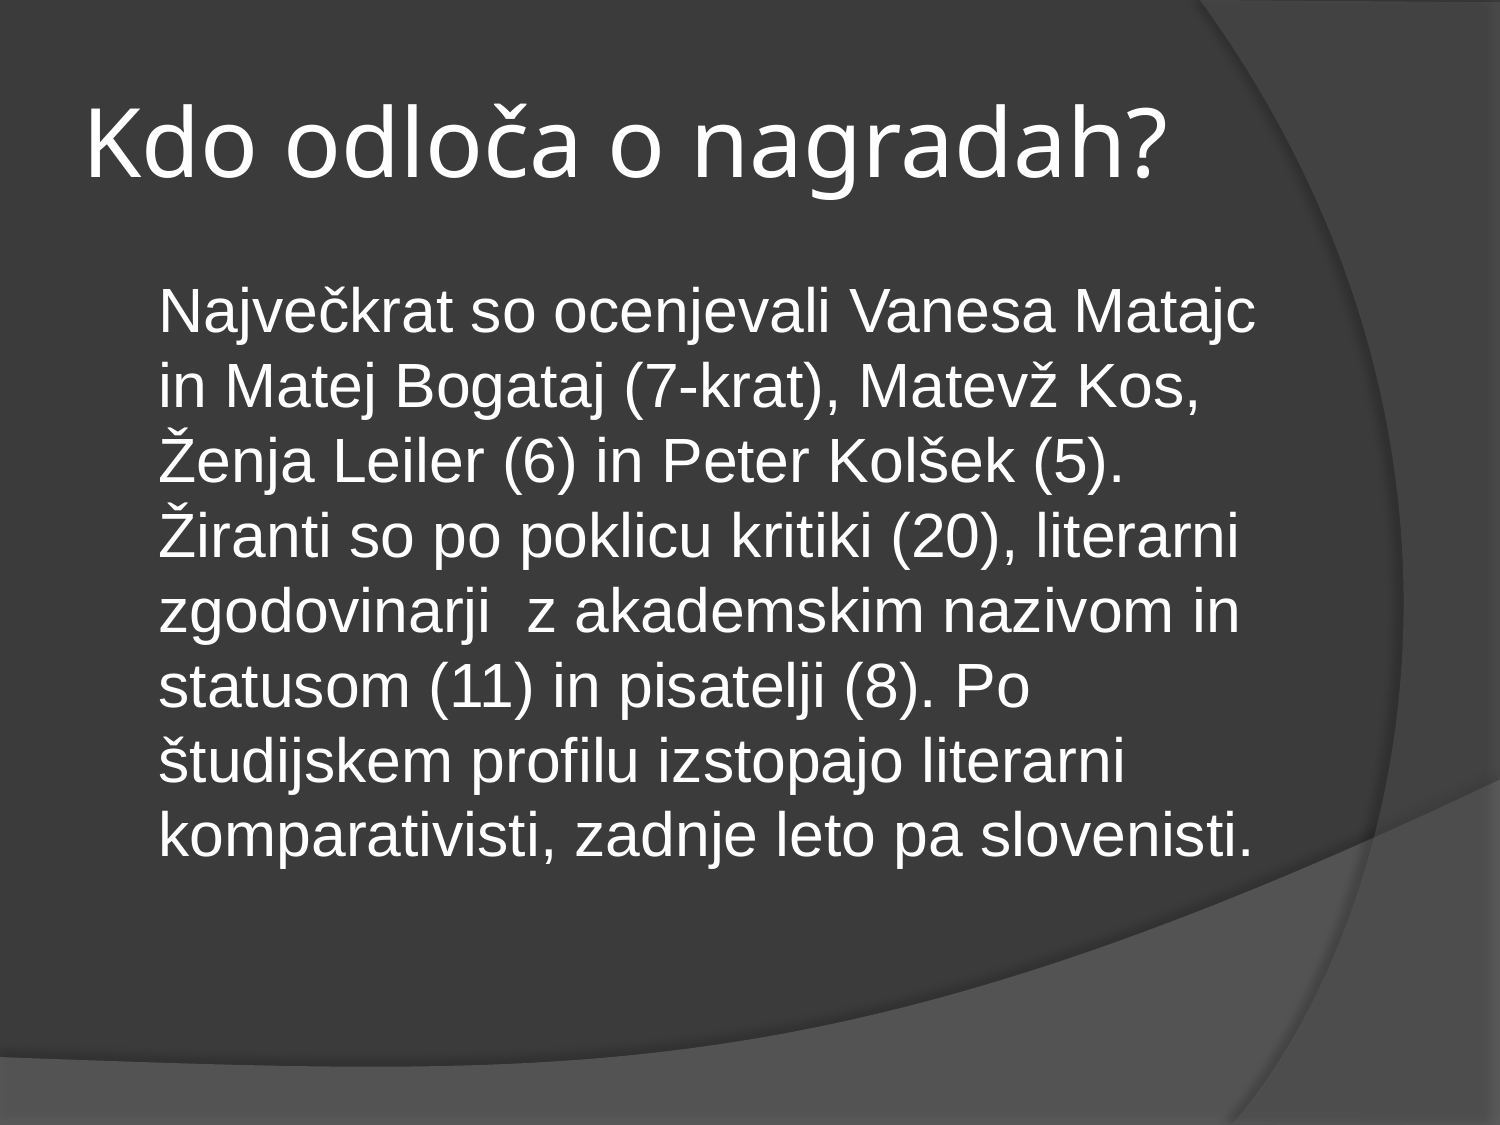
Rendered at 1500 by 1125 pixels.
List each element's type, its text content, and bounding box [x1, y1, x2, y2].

title Kdo odloča o nagradah? [75, 45, 1300, 233]
list Največkrat so ocenjevali Vanesa Matajc in Matej Bogataj (7-krat), Matevž Kos, Ženja Leiler (6) in Peter Kolšek (5). Žiranti so po poklicu kritiki (20), literarni zgodovinarji z akademskim nazivom in statusom (11) in pisatelji (8). Po študijskem profilu izstopajo literarni komparativisti, zadnje leto pa slovenisti. [75, 262, 1300, 1005]
